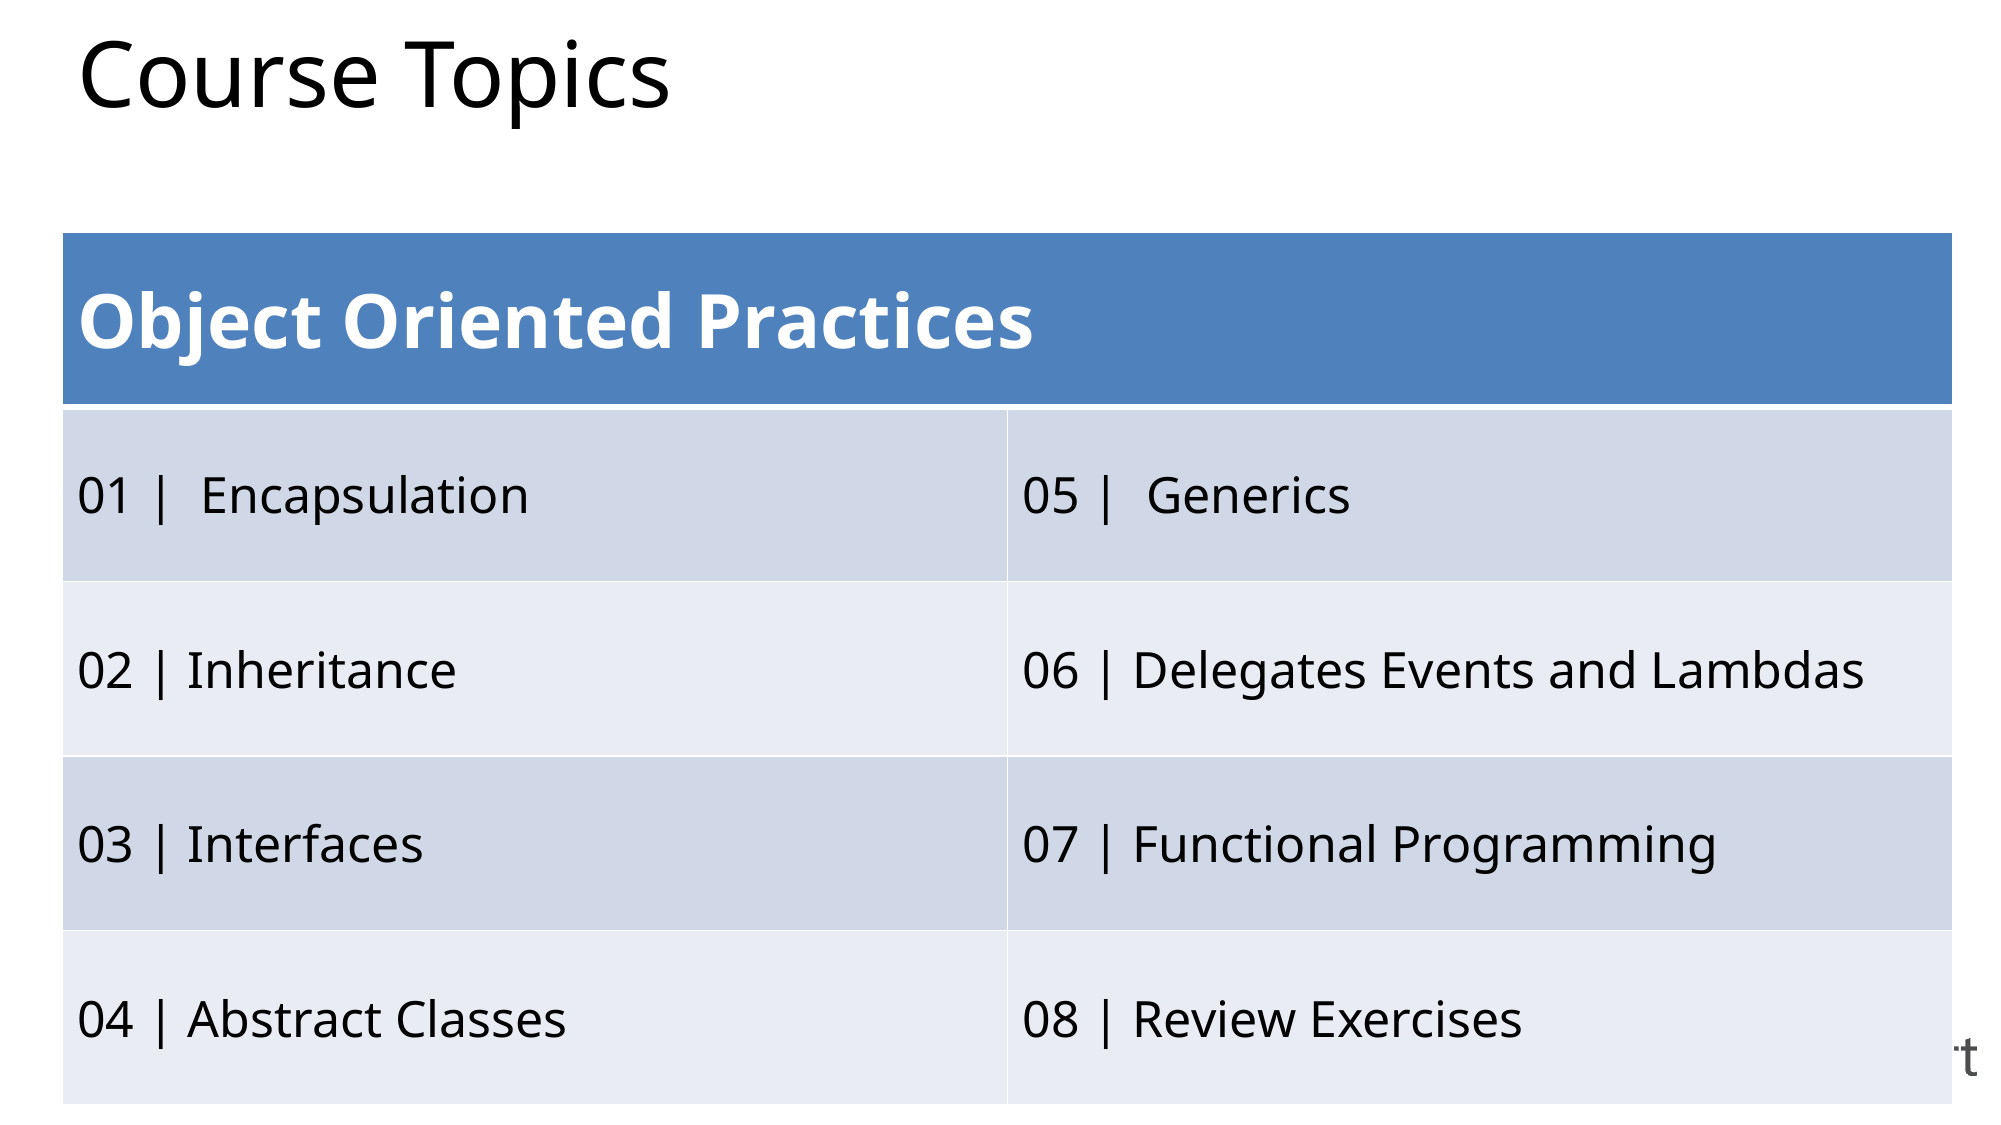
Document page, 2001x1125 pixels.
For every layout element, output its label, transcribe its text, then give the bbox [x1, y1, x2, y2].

table_cell 05 | Generics [1008, 410, 1952, 581]
table_cell 08 | Review Exercises [1008, 931, 1952, 1104]
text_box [1649, 1010, 1977, 1105]
table_cell 04 | Abstract Classes [63, 931, 1007, 1104]
table_cell 07 | Functional Programming [1008, 757, 1952, 930]
table_cell 02 | Inheritance [63, 582, 1007, 755]
title Course Topics [62, 29, 1953, 205]
table_cell 03 | Interfaces [63, 757, 1007, 930]
table_header Object Oriented Practices [63, 233, 1952, 404]
table_cell 01 | Encapsulation [63, 410, 1007, 581]
table_cell 06 | Delegates Events and Lambdas [1008, 582, 1952, 755]
